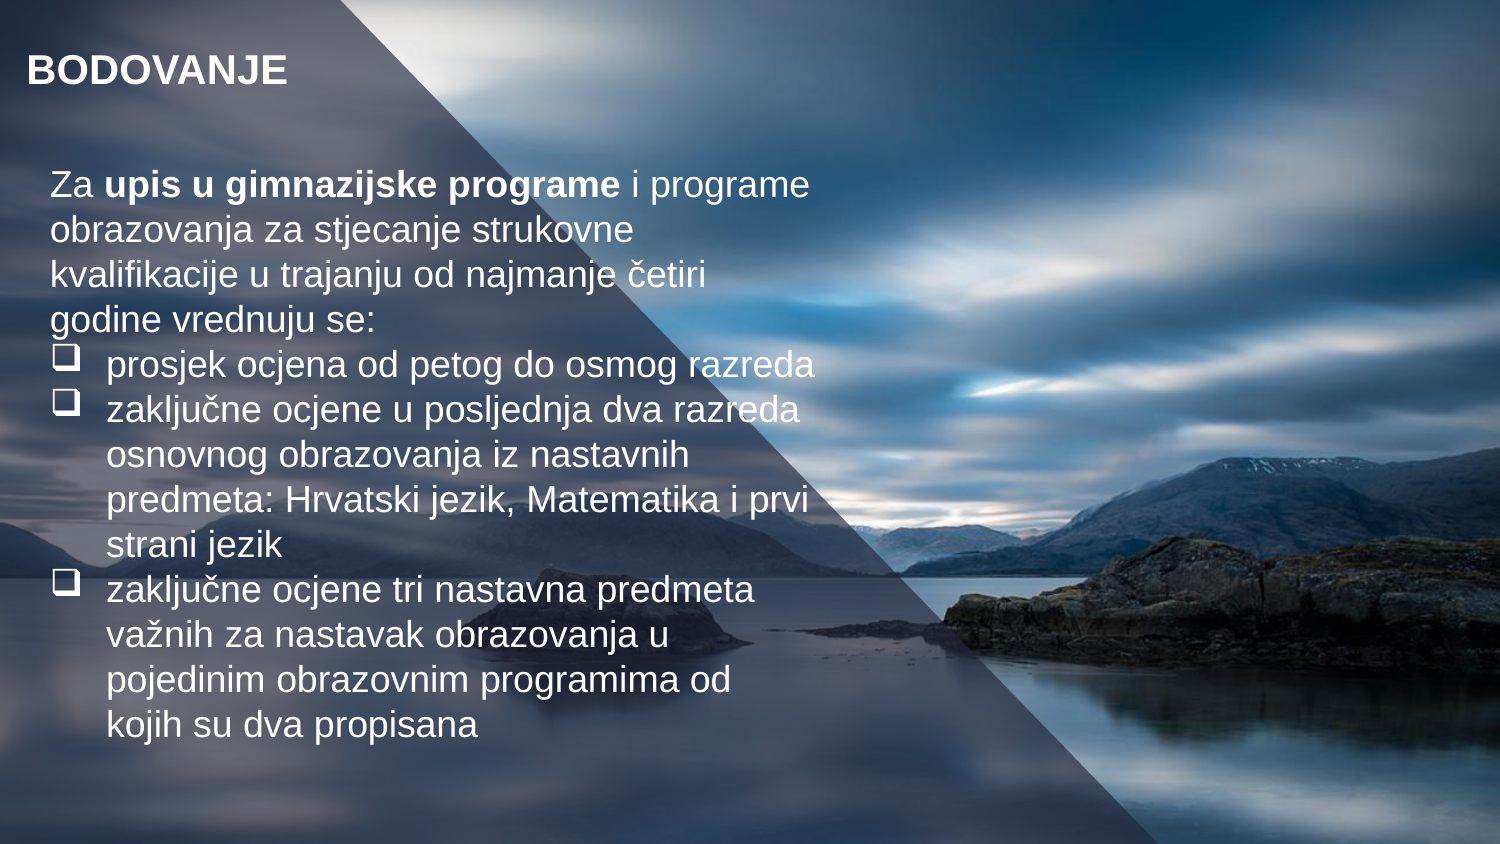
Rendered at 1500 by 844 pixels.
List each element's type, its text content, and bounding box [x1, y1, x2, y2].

text_box Bodovanje [11, 35, 762, 100]
text_box Za upis u gimnazijske programe i programe obrazovanja za stjecanje strukovne kvalifikacije u trajanju od najmanje četiri godine vrednuju se: prosjek ocjena od petog do osmog razreda zaključne ocjene u posljednja dva razreda osnovnog obrazovanja iz nastavnih predmeta: Hrvatski jezik, Matematika i prvi strani jezik zaključne ocjene tri nastavna predmeta važnih za nastavak obrazovanja u pojedinim obrazovnim programima od kojih su dva propisana [35, 152, 832, 753]
picture [342, 0, 1500, 844]
